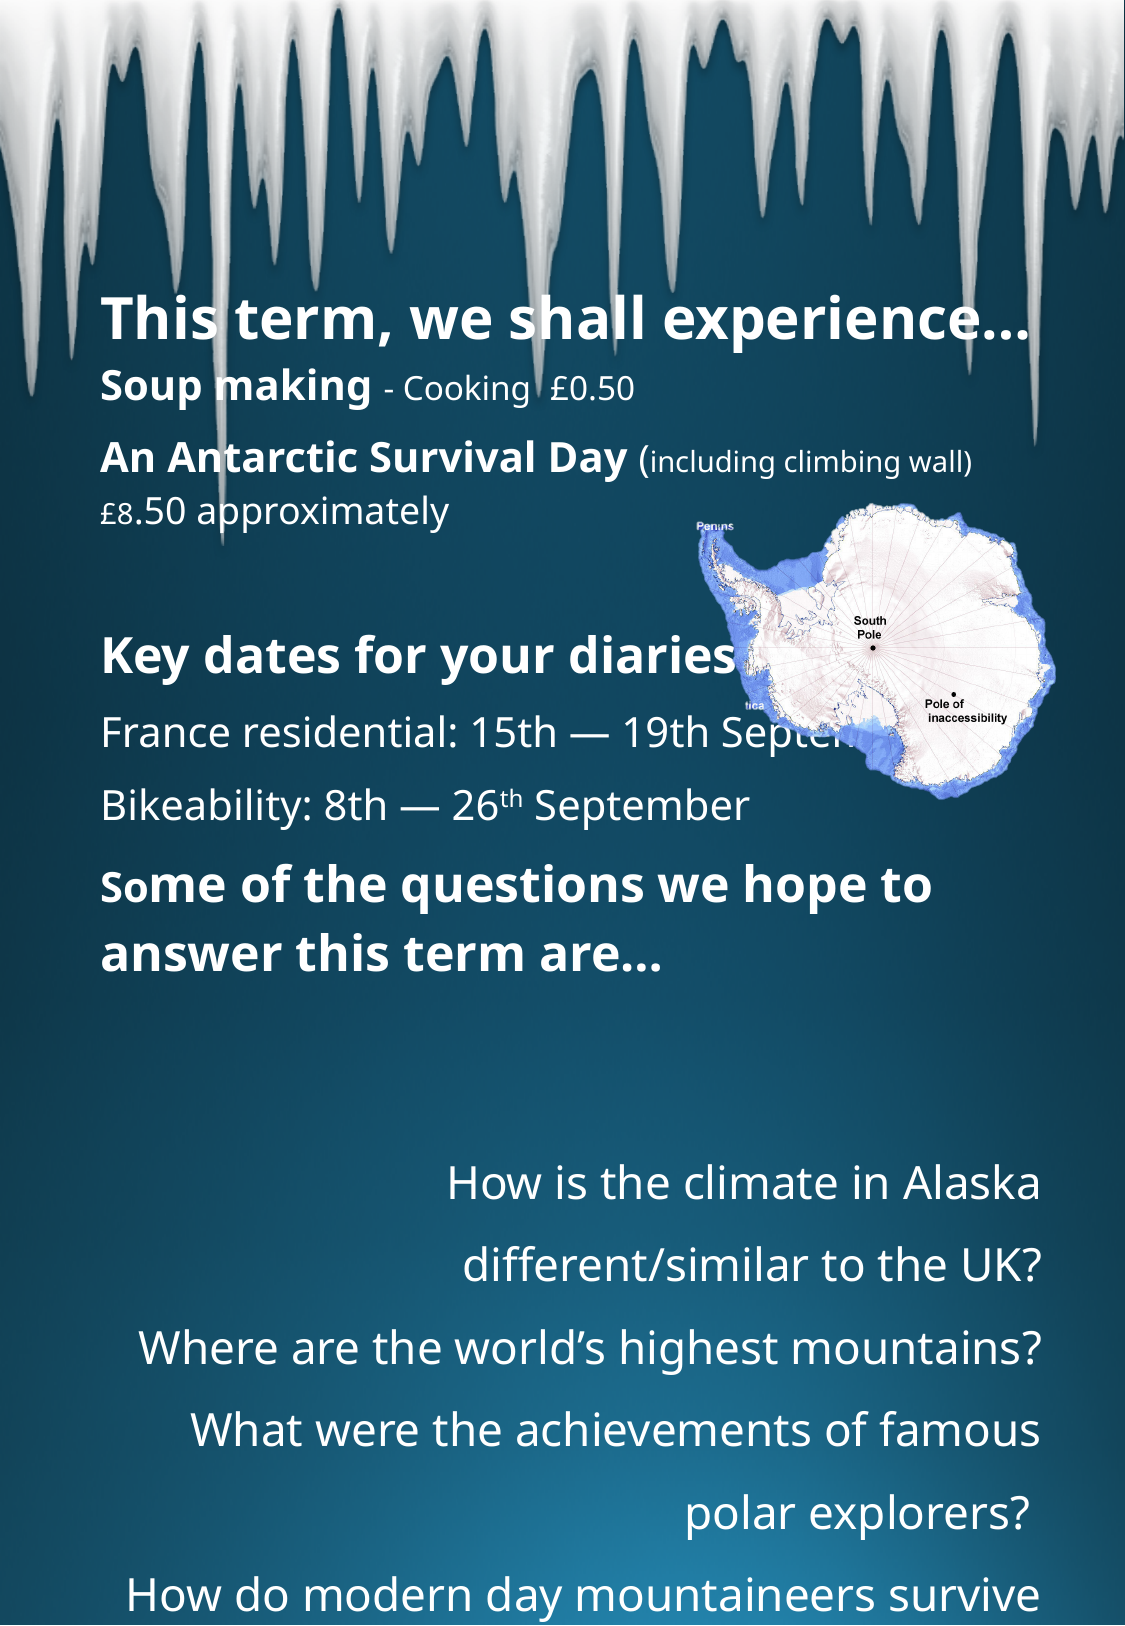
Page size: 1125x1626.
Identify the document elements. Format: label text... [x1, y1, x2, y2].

picture [0, 0, 1125, 1625]
text_box This term, we shall experience… Soup making - Cooking £0.50 An Antarctic Survival Day (including climbing wall) £8.50 approximately Key dates for your diaries... France residential: 15th — 19th September Bikeability: 8th — 26th September Some of the questions we hope to answer this term are… How is the climate in Alaska different/similar to the UK? Where are the world’s highest mountains? What were the achievements of famous polar explorers? How do modern day mountaineers survive in hazardous conditions? What is the impact of global warming on polar regions? [85, 546, 1057, 1625]
